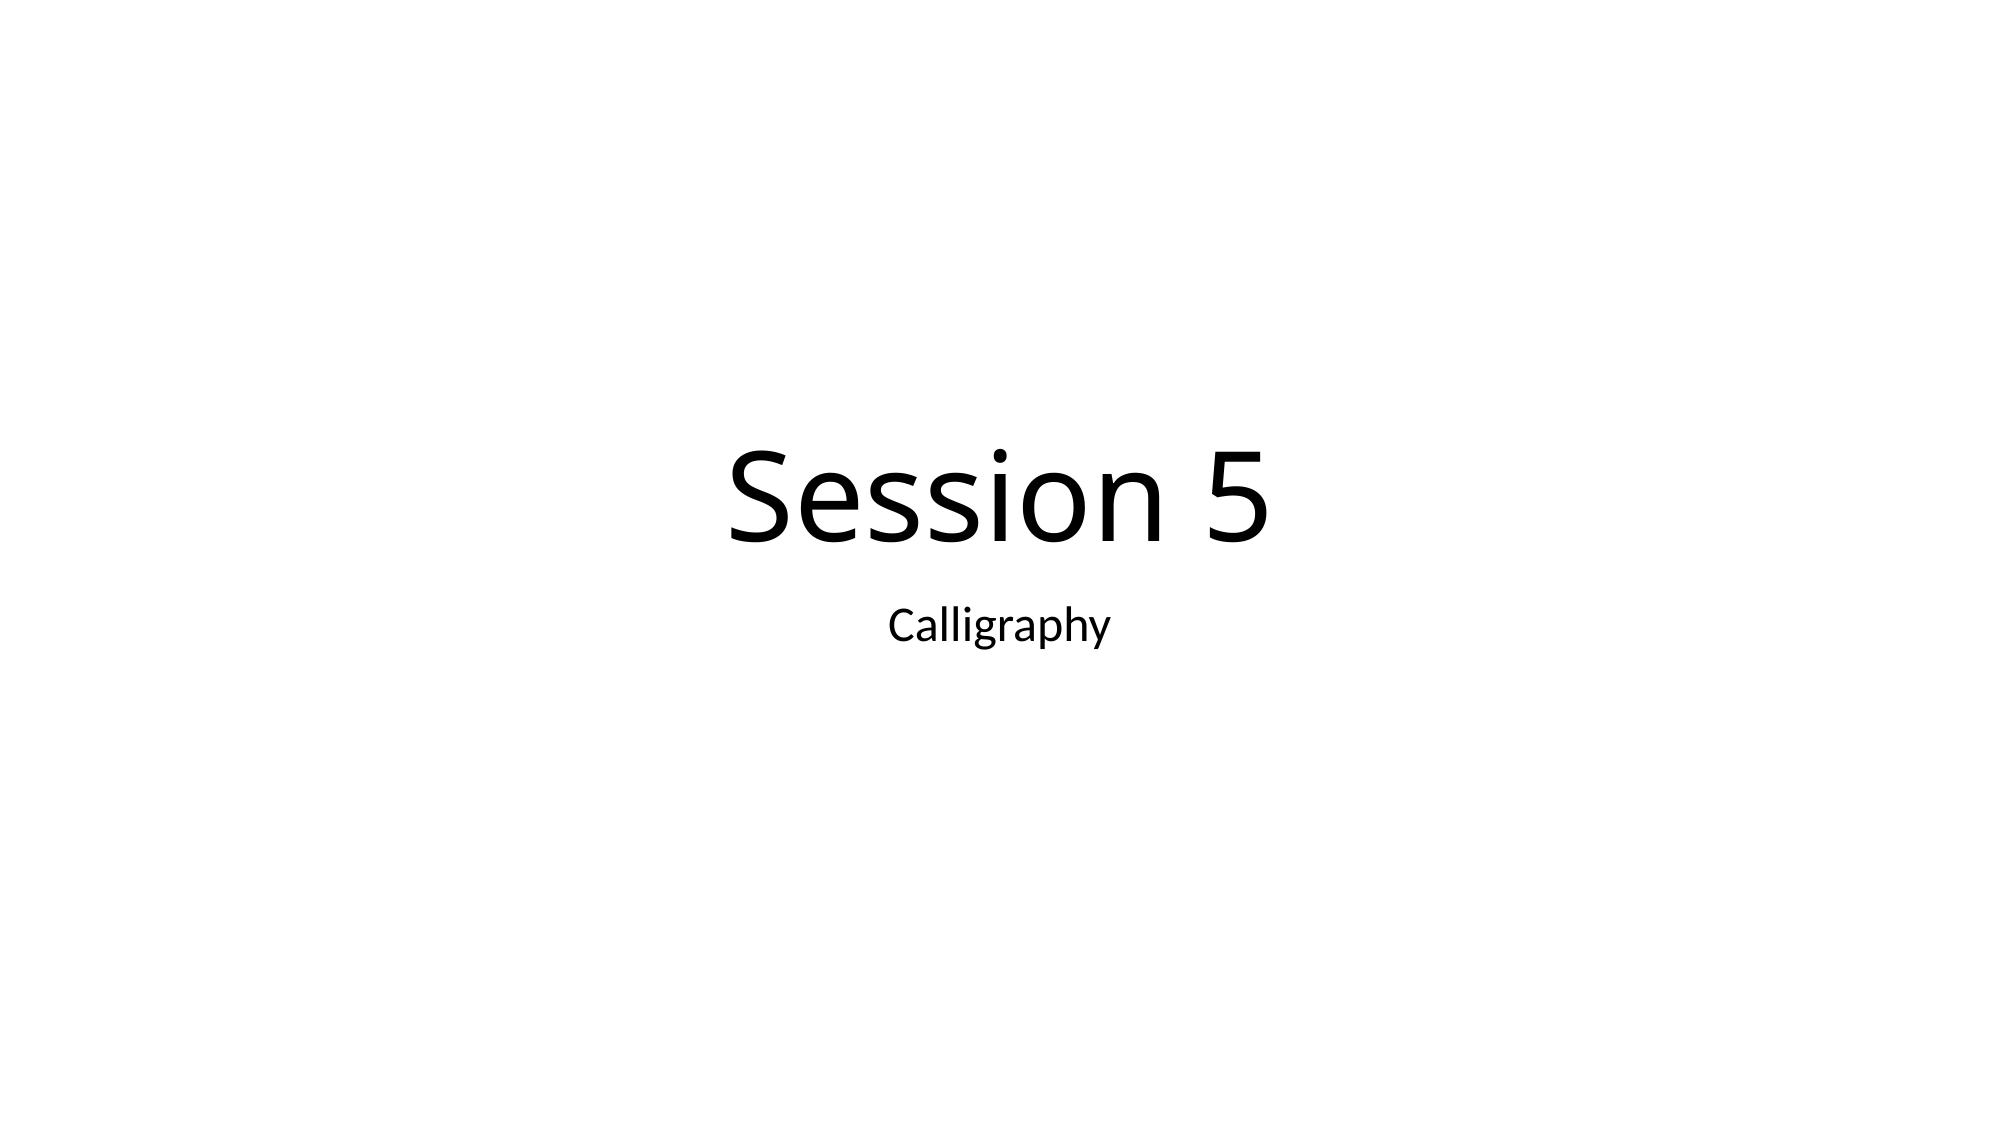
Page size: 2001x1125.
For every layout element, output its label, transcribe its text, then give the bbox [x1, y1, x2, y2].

title Session 5 [249, 184, 1750, 576]
subtitle Calligraphy [249, 590, 1750, 863]
